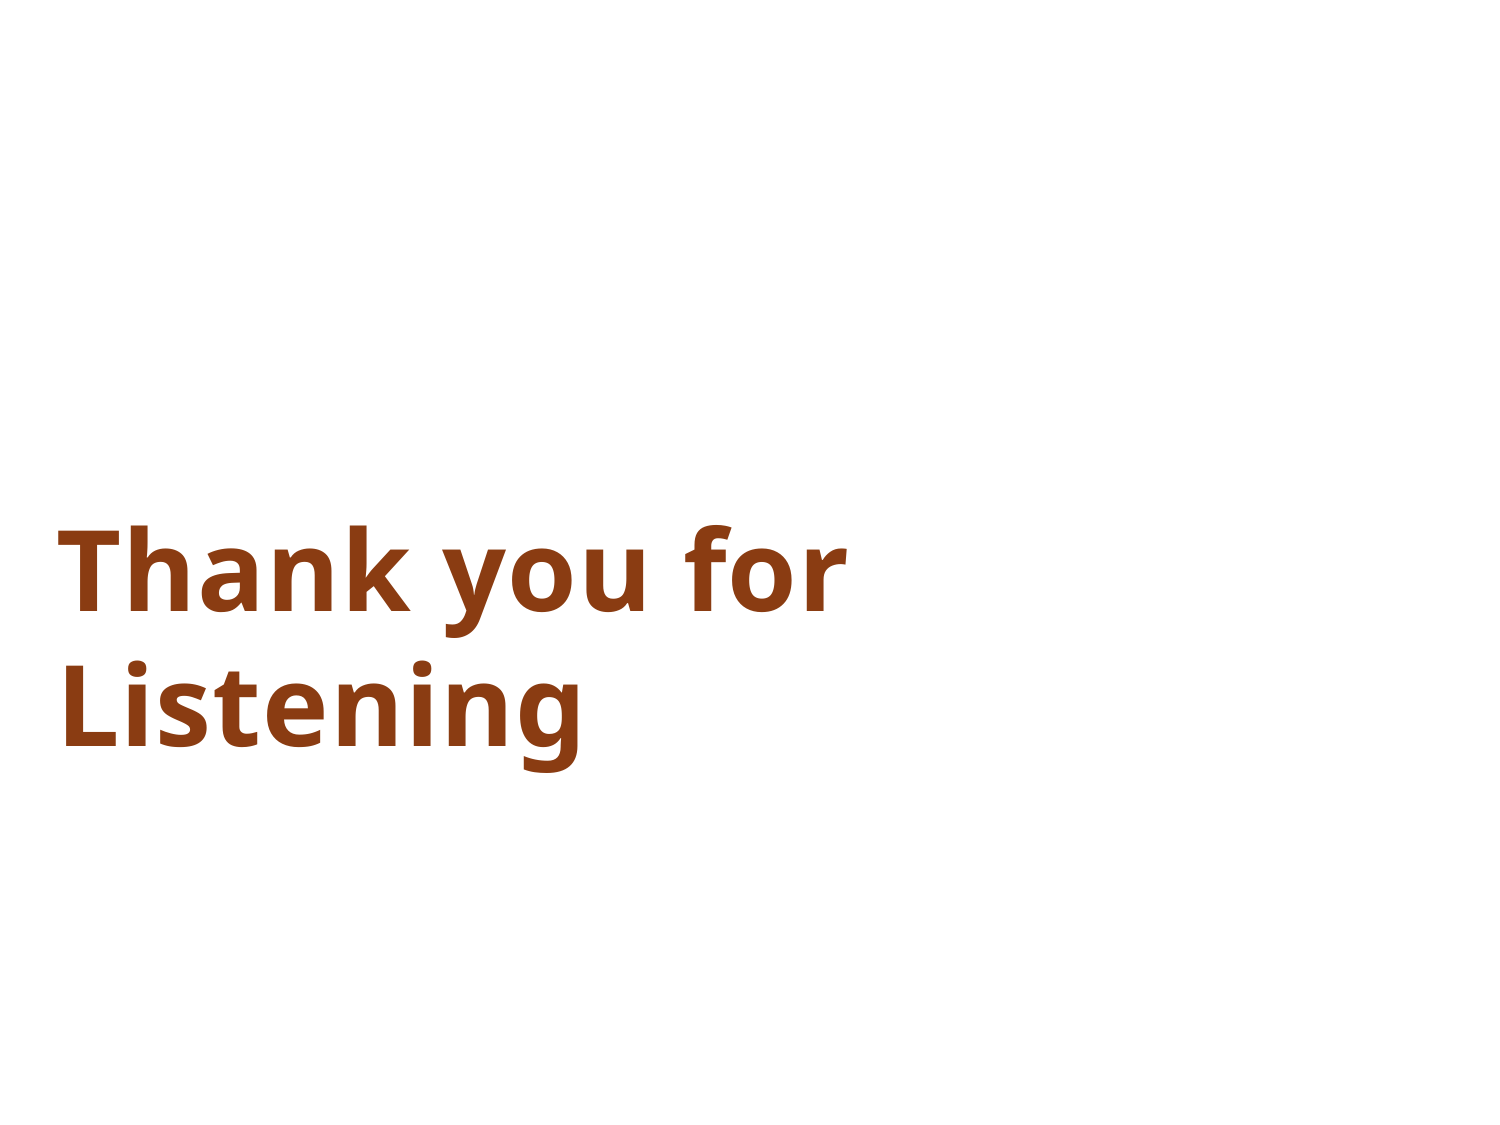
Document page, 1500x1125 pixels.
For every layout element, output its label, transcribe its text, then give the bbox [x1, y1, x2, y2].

text_box Thank you for Listening [41, 491, 1471, 776]
